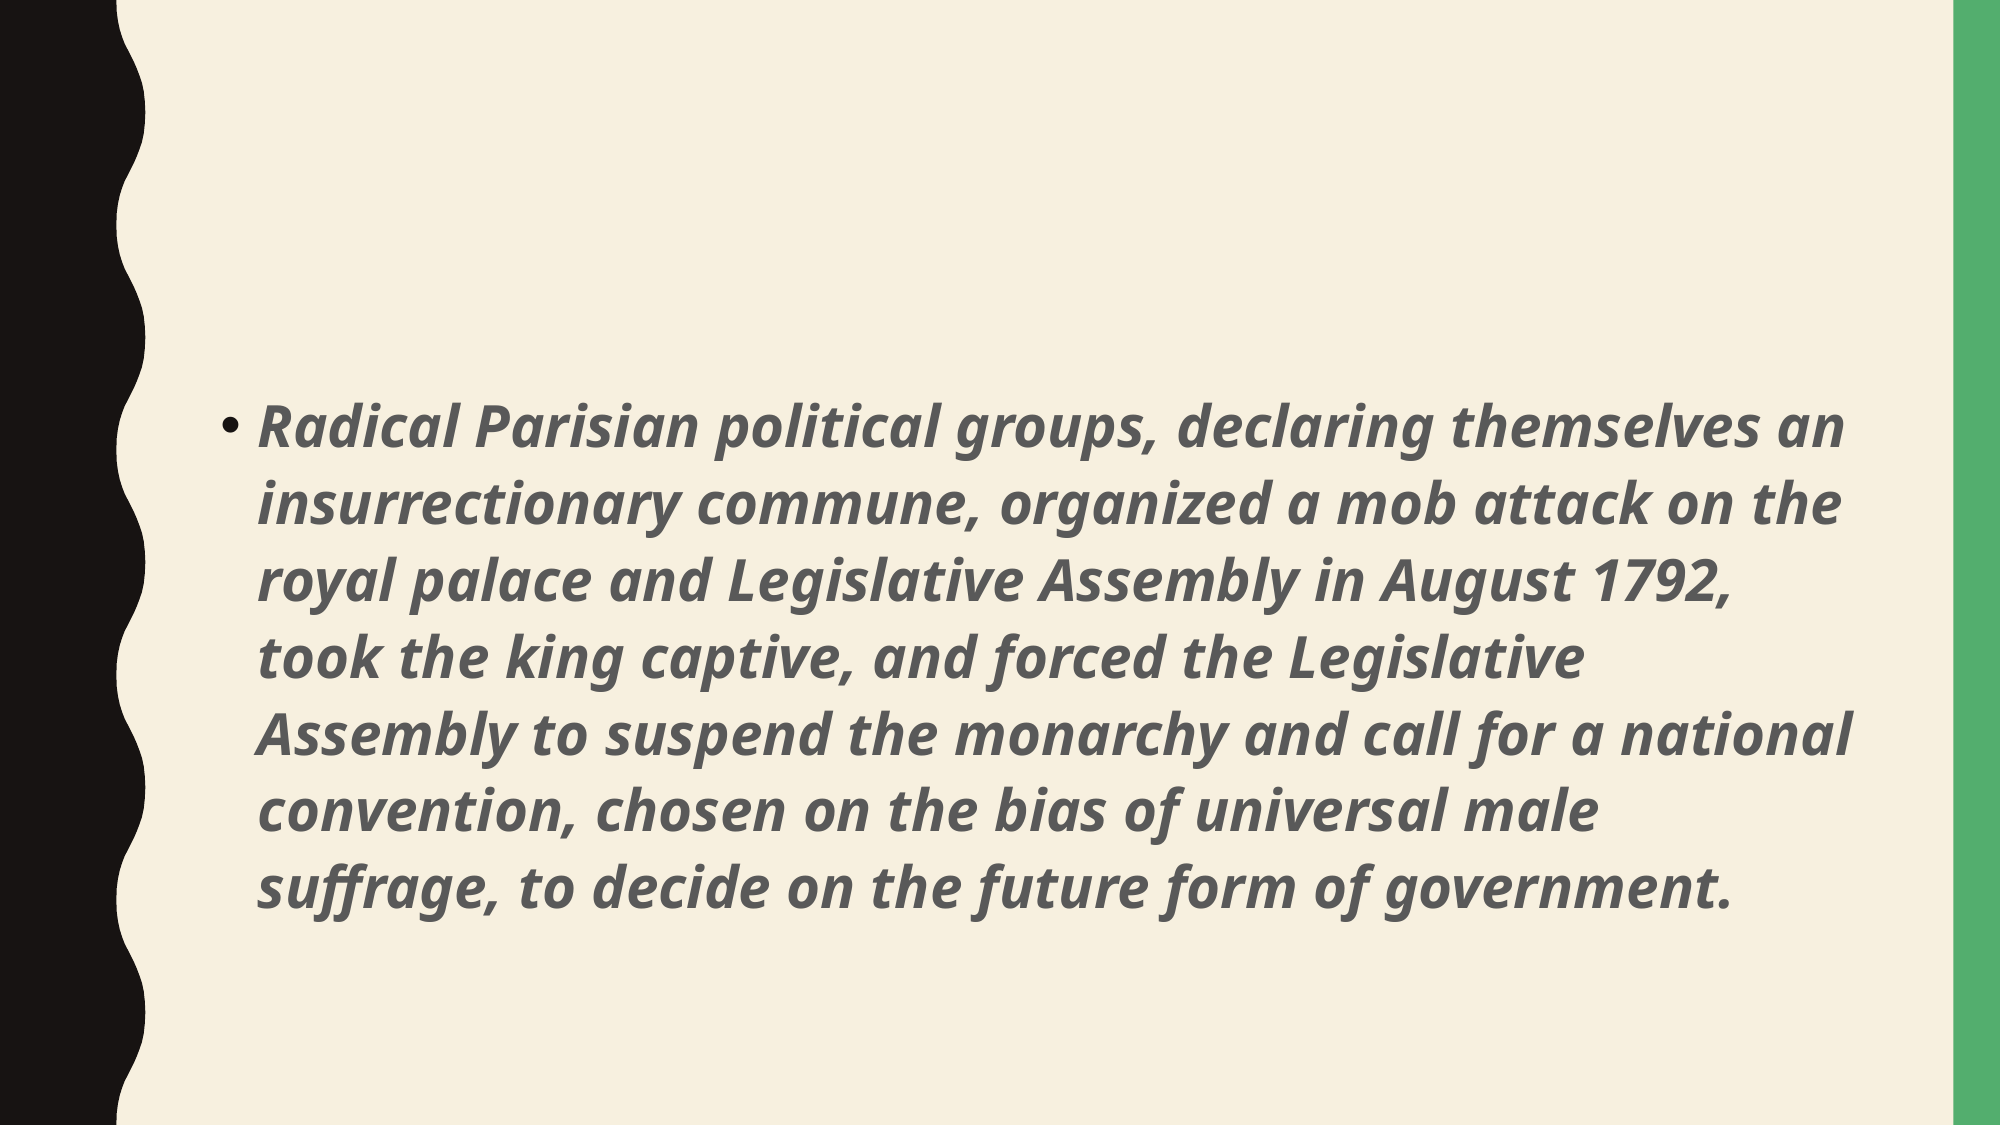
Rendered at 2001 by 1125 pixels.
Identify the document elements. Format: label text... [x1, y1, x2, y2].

list Radical Parisian political groups, declaring themselves an insurrectionary commune, organized a mob attack on the royal palace and Legislative Assembly in August 1792, took the king captive, and forced the Legislative Assembly to suspend the monarchy and call for a national convention, chosen on the bias of universal male suffrage, to decide on the future form of government. [205, 375, 1875, 965]
